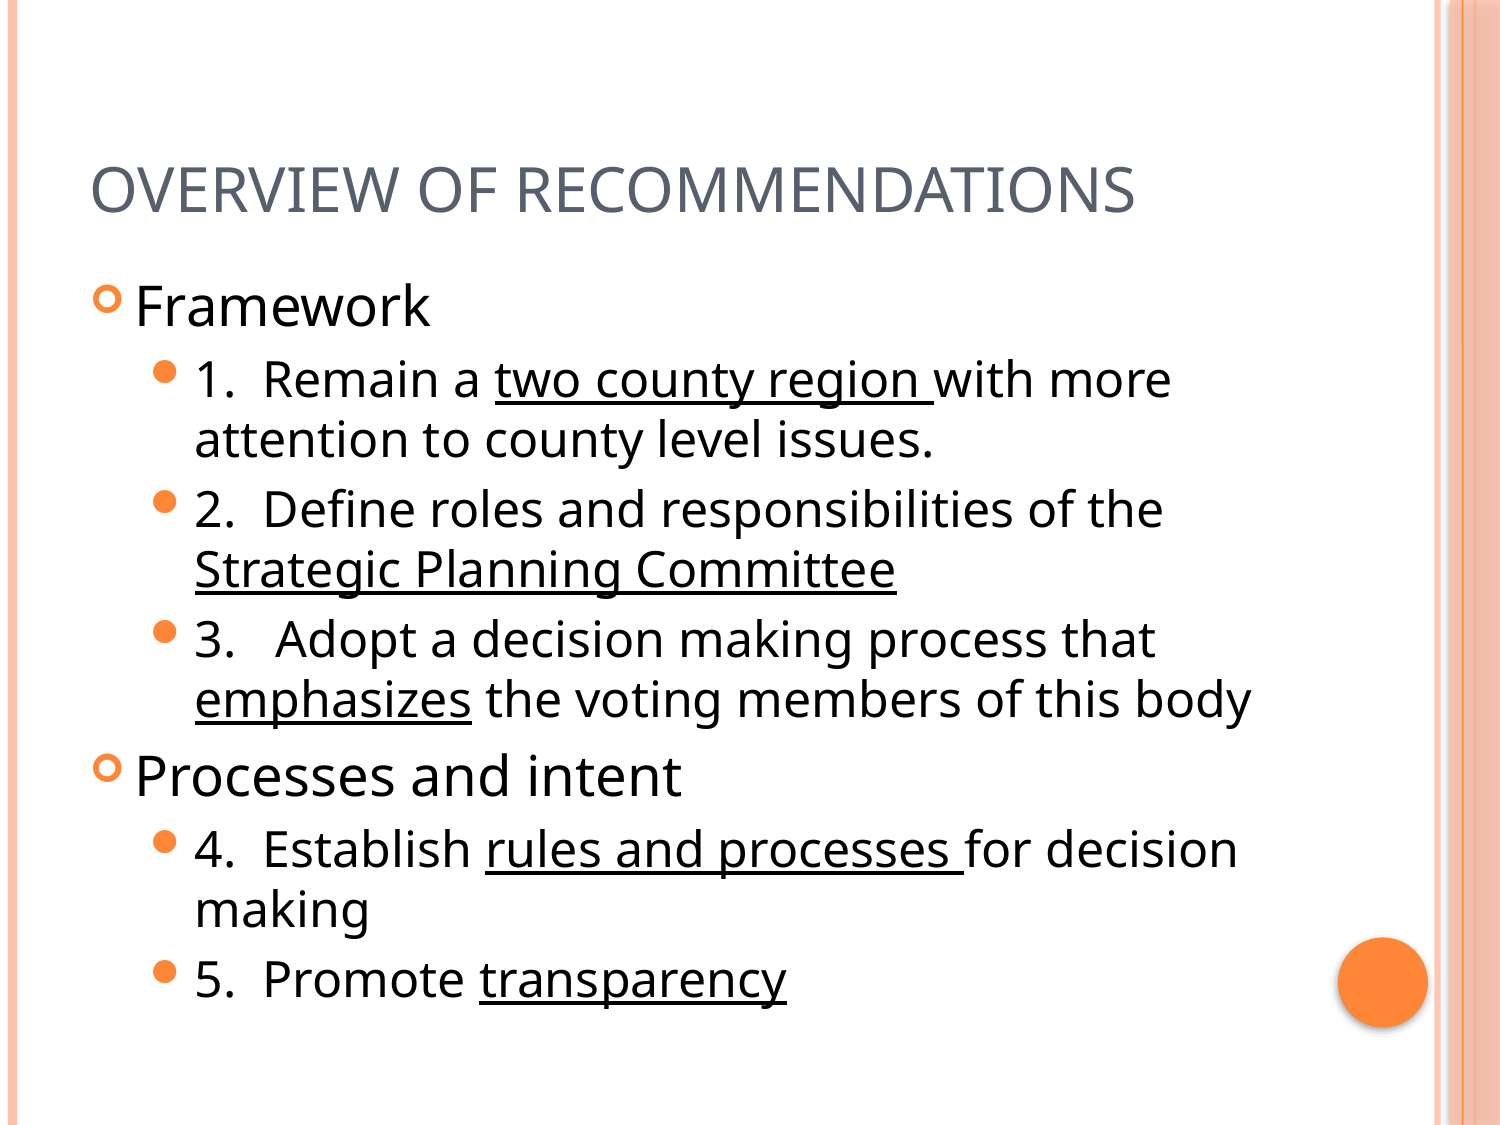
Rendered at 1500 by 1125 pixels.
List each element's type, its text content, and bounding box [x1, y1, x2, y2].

list Framework 1. Remain a two county region with more attention to county level issues. 2. Define roles and responsibilities of the Strategic Planning Committee 3. Adopt a decision making process that emphasizes the voting members of this body Processes and intent 4. Establish rules and processes for decision making 5. Promote transparency [75, 262, 1300, 1062]
title Overview of recommendations [75, 45, 1300, 233]
